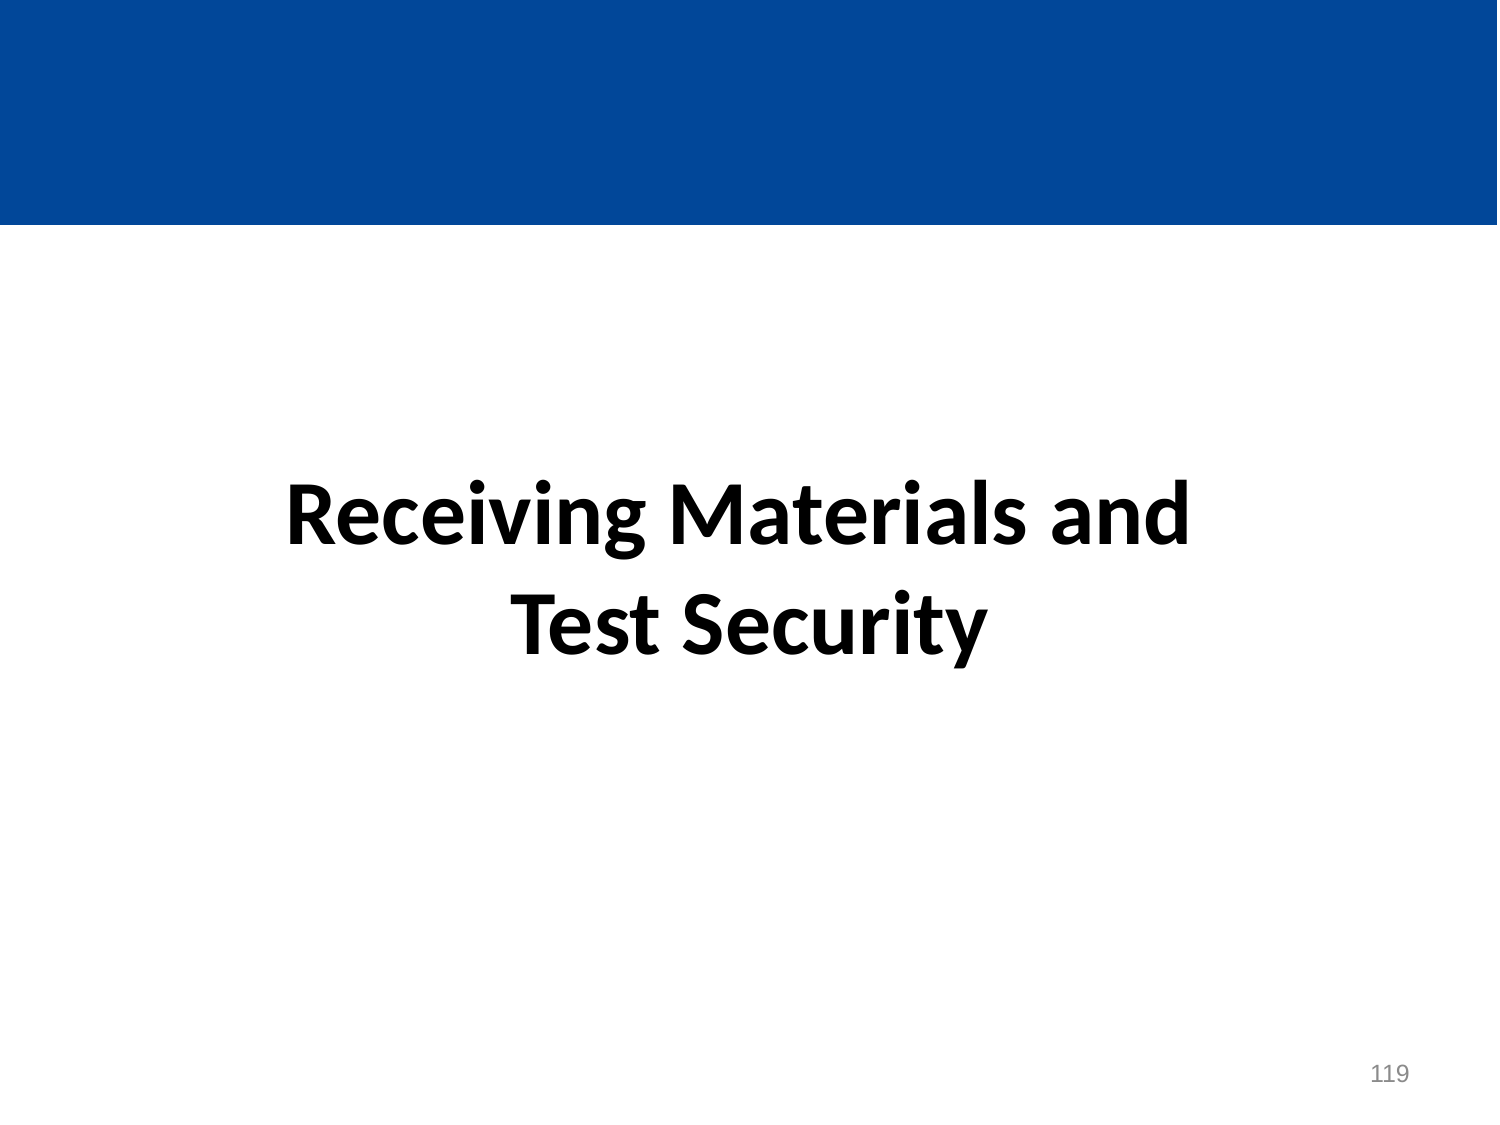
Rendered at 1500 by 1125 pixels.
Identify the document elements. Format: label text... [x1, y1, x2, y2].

title Receiving Materials and Test Security [0, 450, 1500, 675]
slide_number 119 [1074, 1042, 1425, 1103]
text_box [0, 0, 1499, 227]
